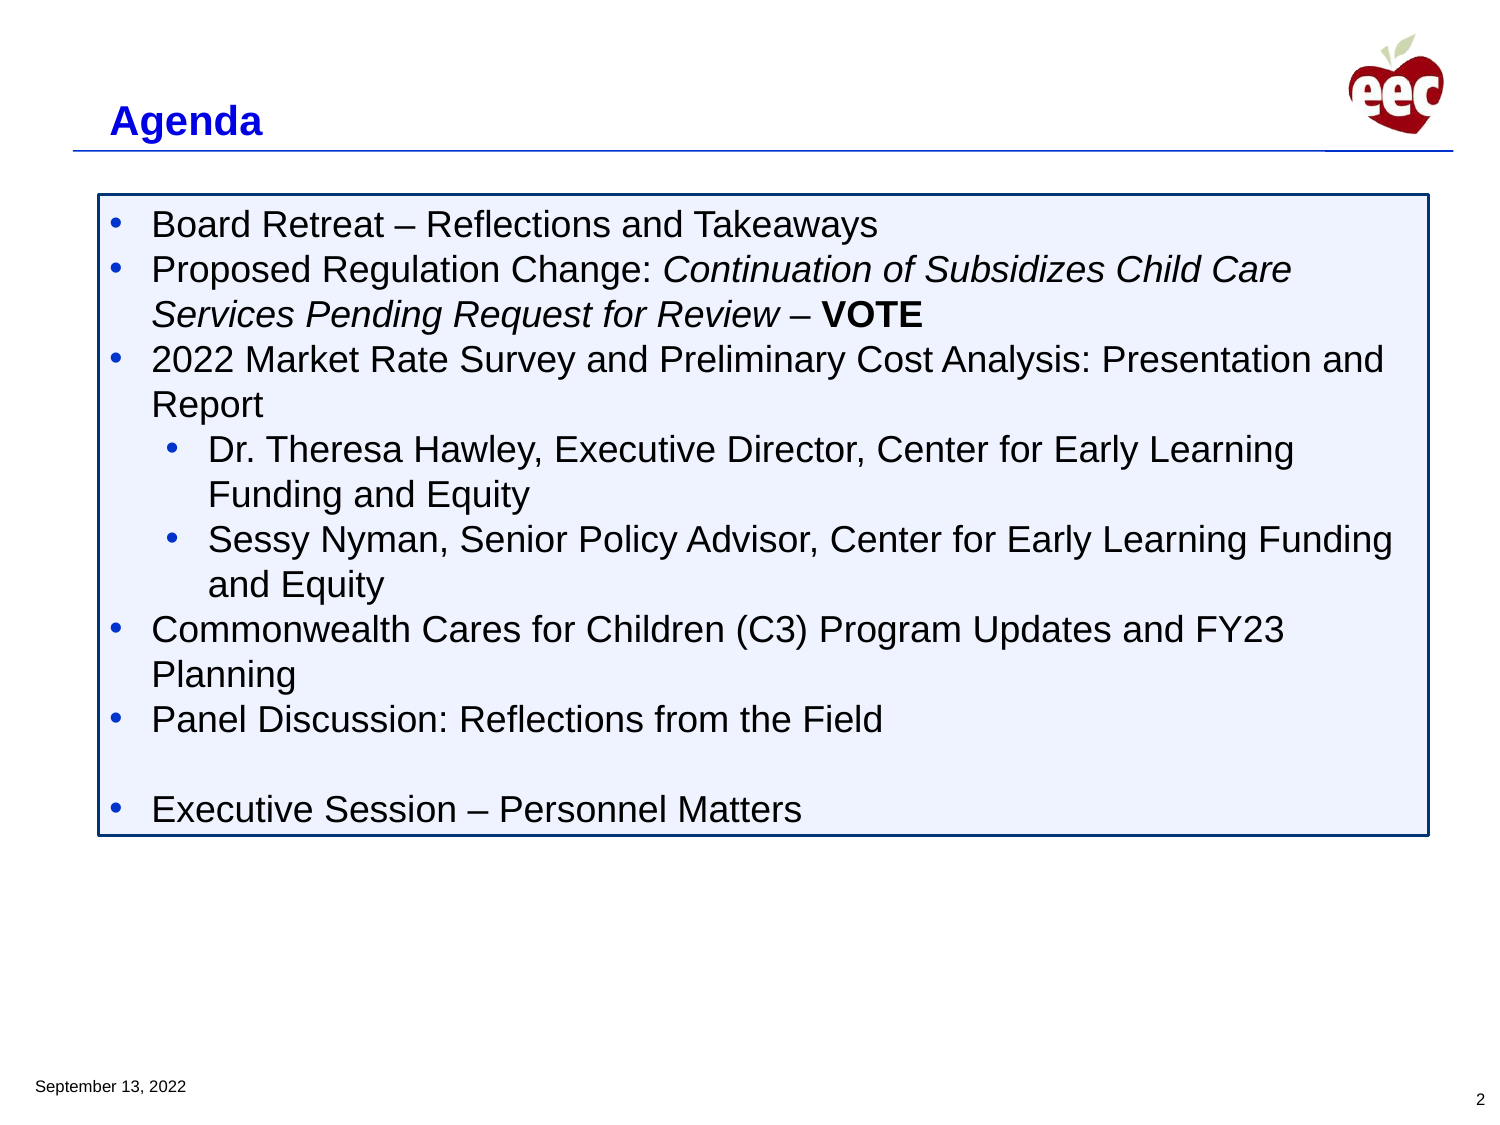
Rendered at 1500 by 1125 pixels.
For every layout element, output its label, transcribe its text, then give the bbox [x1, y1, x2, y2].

text_box September 13, 2022 [0, 1068, 205, 1103]
text_box Board Retreat – Reflections and Takeaways Proposed Regulation Change: Continuation of Subsidizes Child Care Services Pending Request for Review – VOTE 2022 Market Rate Survey and Preliminary Cost Analysis: Presentation and Report Dr. Theresa Hawley, Executive Director, Center for Early Learning Funding and Equity Sessy Nyman, Senior Policy Advisor, Center for Early Learning Funding and Equity Commonwealth Cares for Children (C3) Program Updates and FY23 Planning Panel Discussion: Reflections from the Field Executive Session – Personnel Matters [98, 194, 1429, 836]
picture [1342, 29, 1451, 138]
text_box Agenda [98, 88, 813, 150]
text_box 2 [1182, 1081, 1500, 1125]
